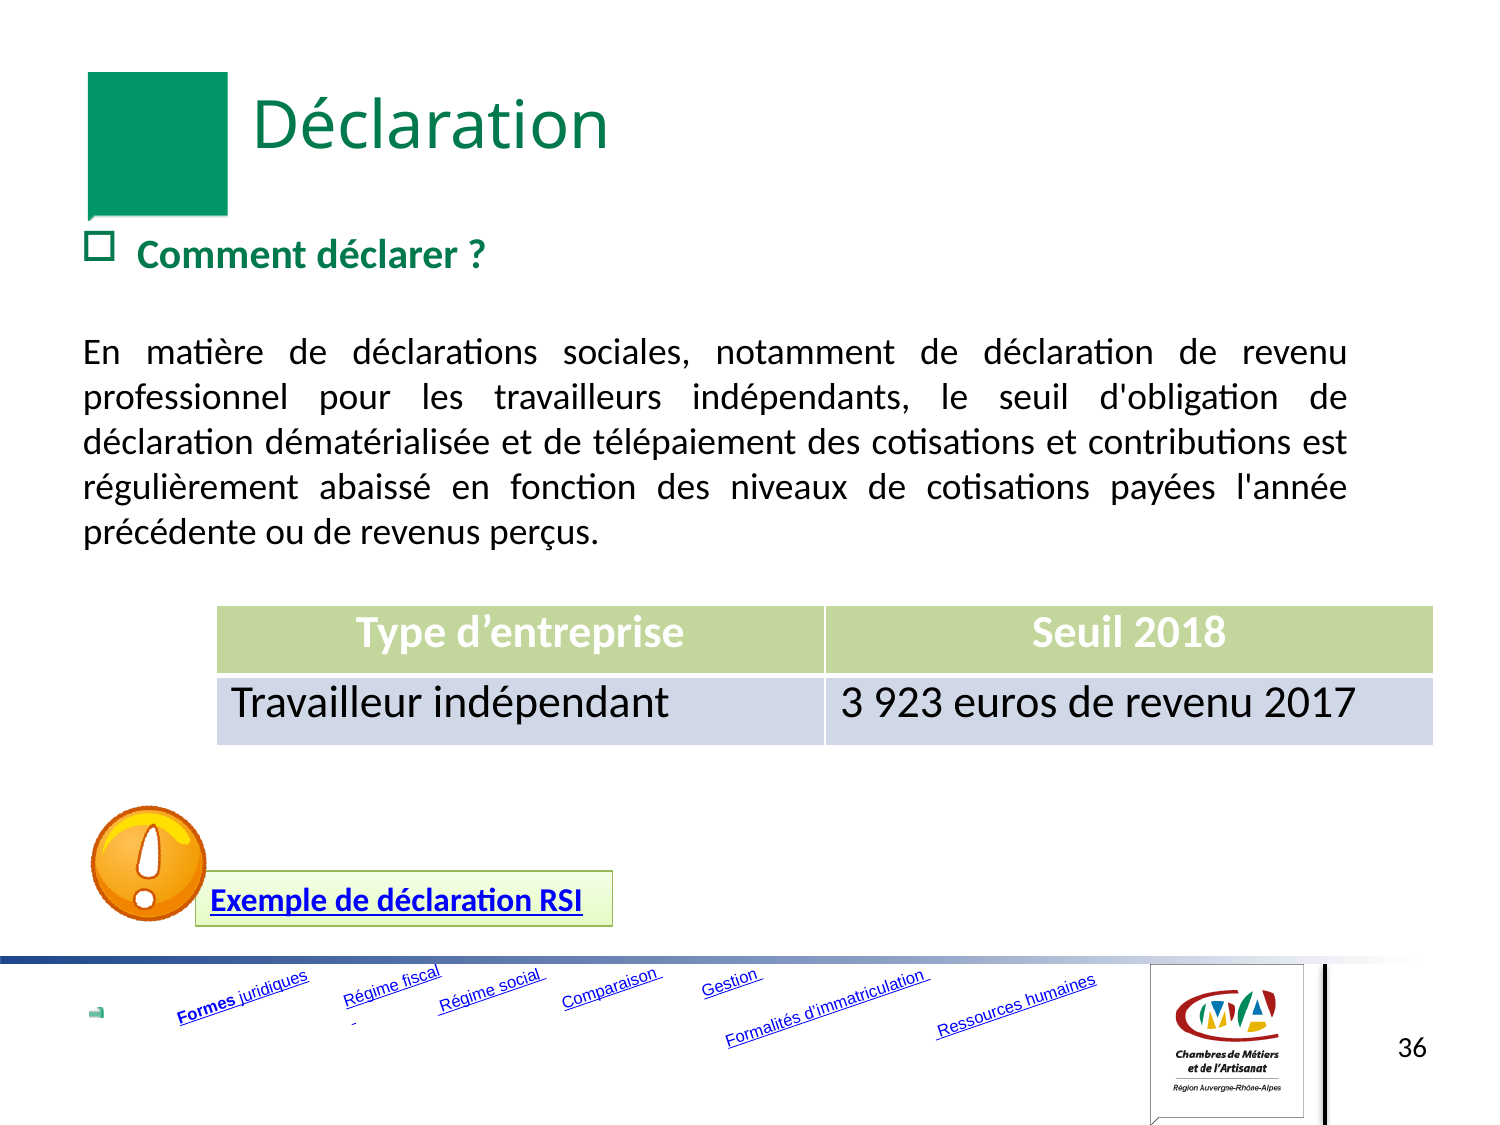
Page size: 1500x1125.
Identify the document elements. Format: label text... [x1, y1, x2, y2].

text_box Exemple de déclaration RSI [208, 870, 613, 927]
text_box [158, 958, 1117, 1036]
picture [0, 955, 1500, 1125]
title Déclaration [236, 47, 1435, 236]
slide_number 36 [1325, 970, 1500, 1125]
table_cell 3 923 euros de revenu 2017 [826, 678, 1433, 745]
text_box En matière de déclarations sociales, notamment de déclaration de revenu professionnel pour les travailleurs indépendants, le seuil d'obligation de déclaration dématérialisée et de télépaiement des cotisations et contributions est régulièrement abaissé en fonction des niveaux de cotisations payées l'année précédente ou de revenus perçus. [68, 319, 1364, 560]
text_box Comment déclarer ? [66, 218, 582, 284]
picture [84, 799, 213, 928]
table_header Seuil 2018 [826, 606, 1433, 673]
table_cell Travailleur indépendant [217, 678, 824, 745]
table_header Type d’entreprise [217, 606, 824, 673]
